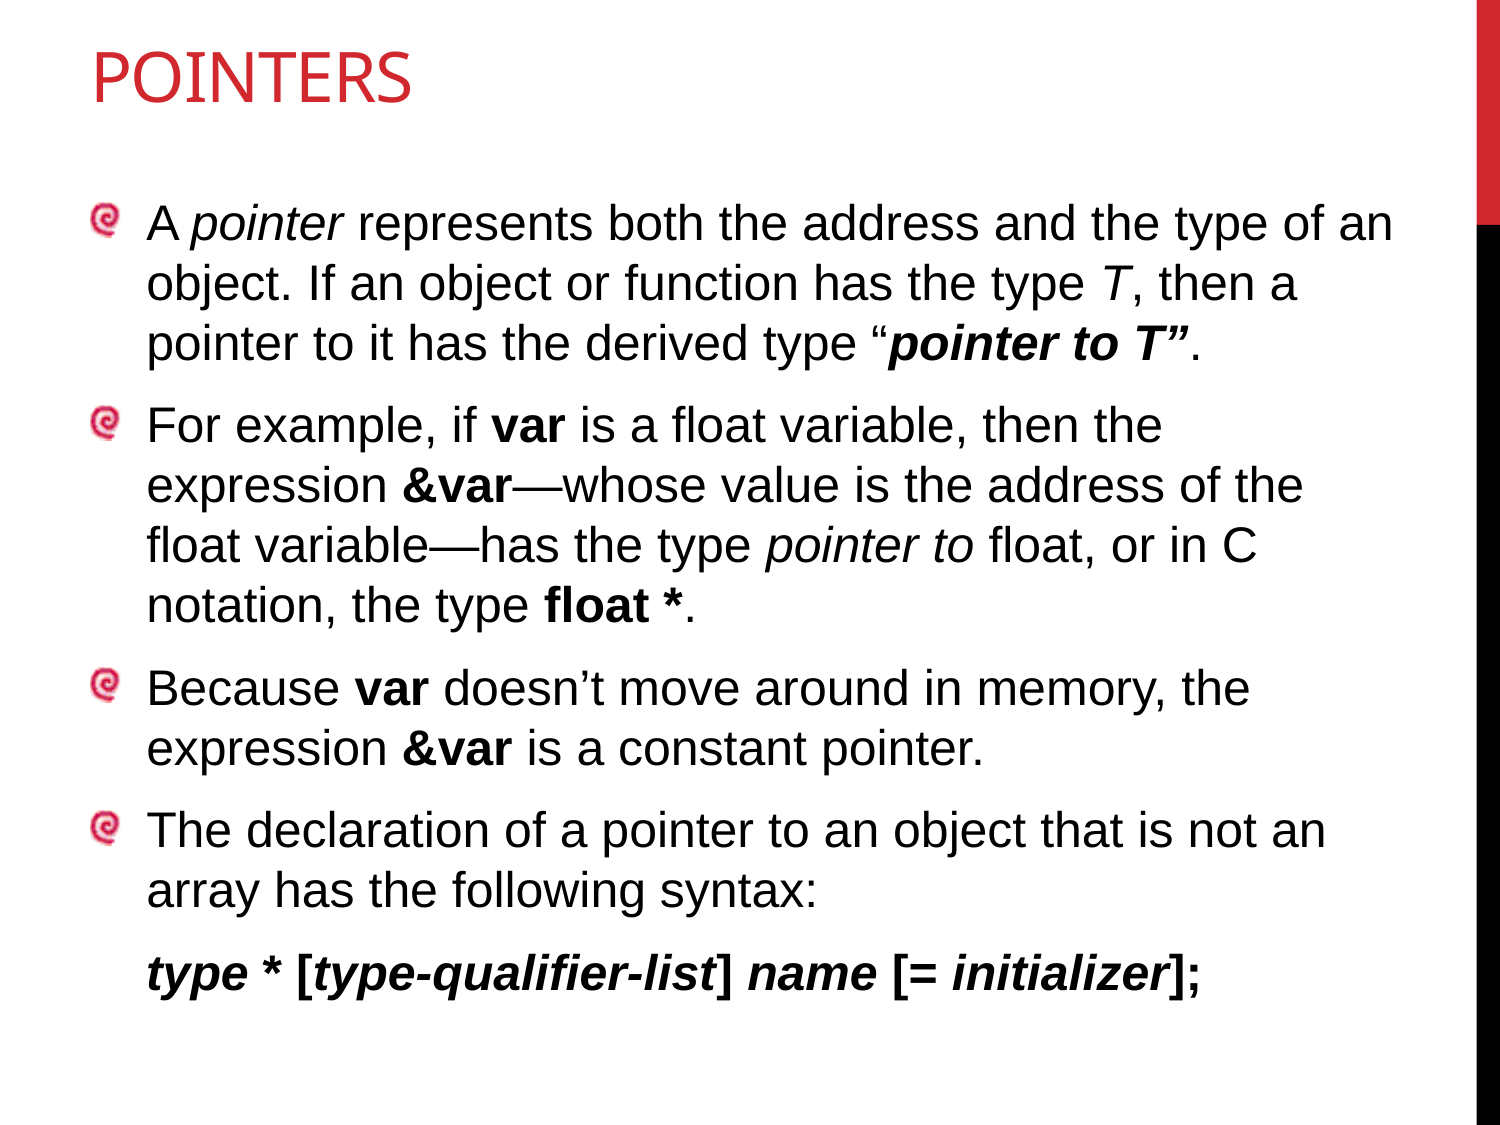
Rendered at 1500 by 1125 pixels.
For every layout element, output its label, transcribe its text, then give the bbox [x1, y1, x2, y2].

picture [90, 810, 123, 846]
title pointers [75, 25, 1428, 124]
picture [90, 667, 123, 703]
picture [90, 405, 123, 441]
list A pointer represents both the address and the type of an object. If an object or function has the type T, then a pointer to it has the derived type “pointer to T”. For example, if var is a float variable, then the expression &var—whose value is the address of the float variable—has the type pointer to float, or in C notation, the type float *. Because var doesn’t move around in memory, the expression &var is a constant pointer. The declaration of a pointer to an object that is not an array has the following syntax: type * [type-qualifier-list] name [= initializer]; [75, 182, 1428, 1052]
picture [90, 202, 123, 238]
